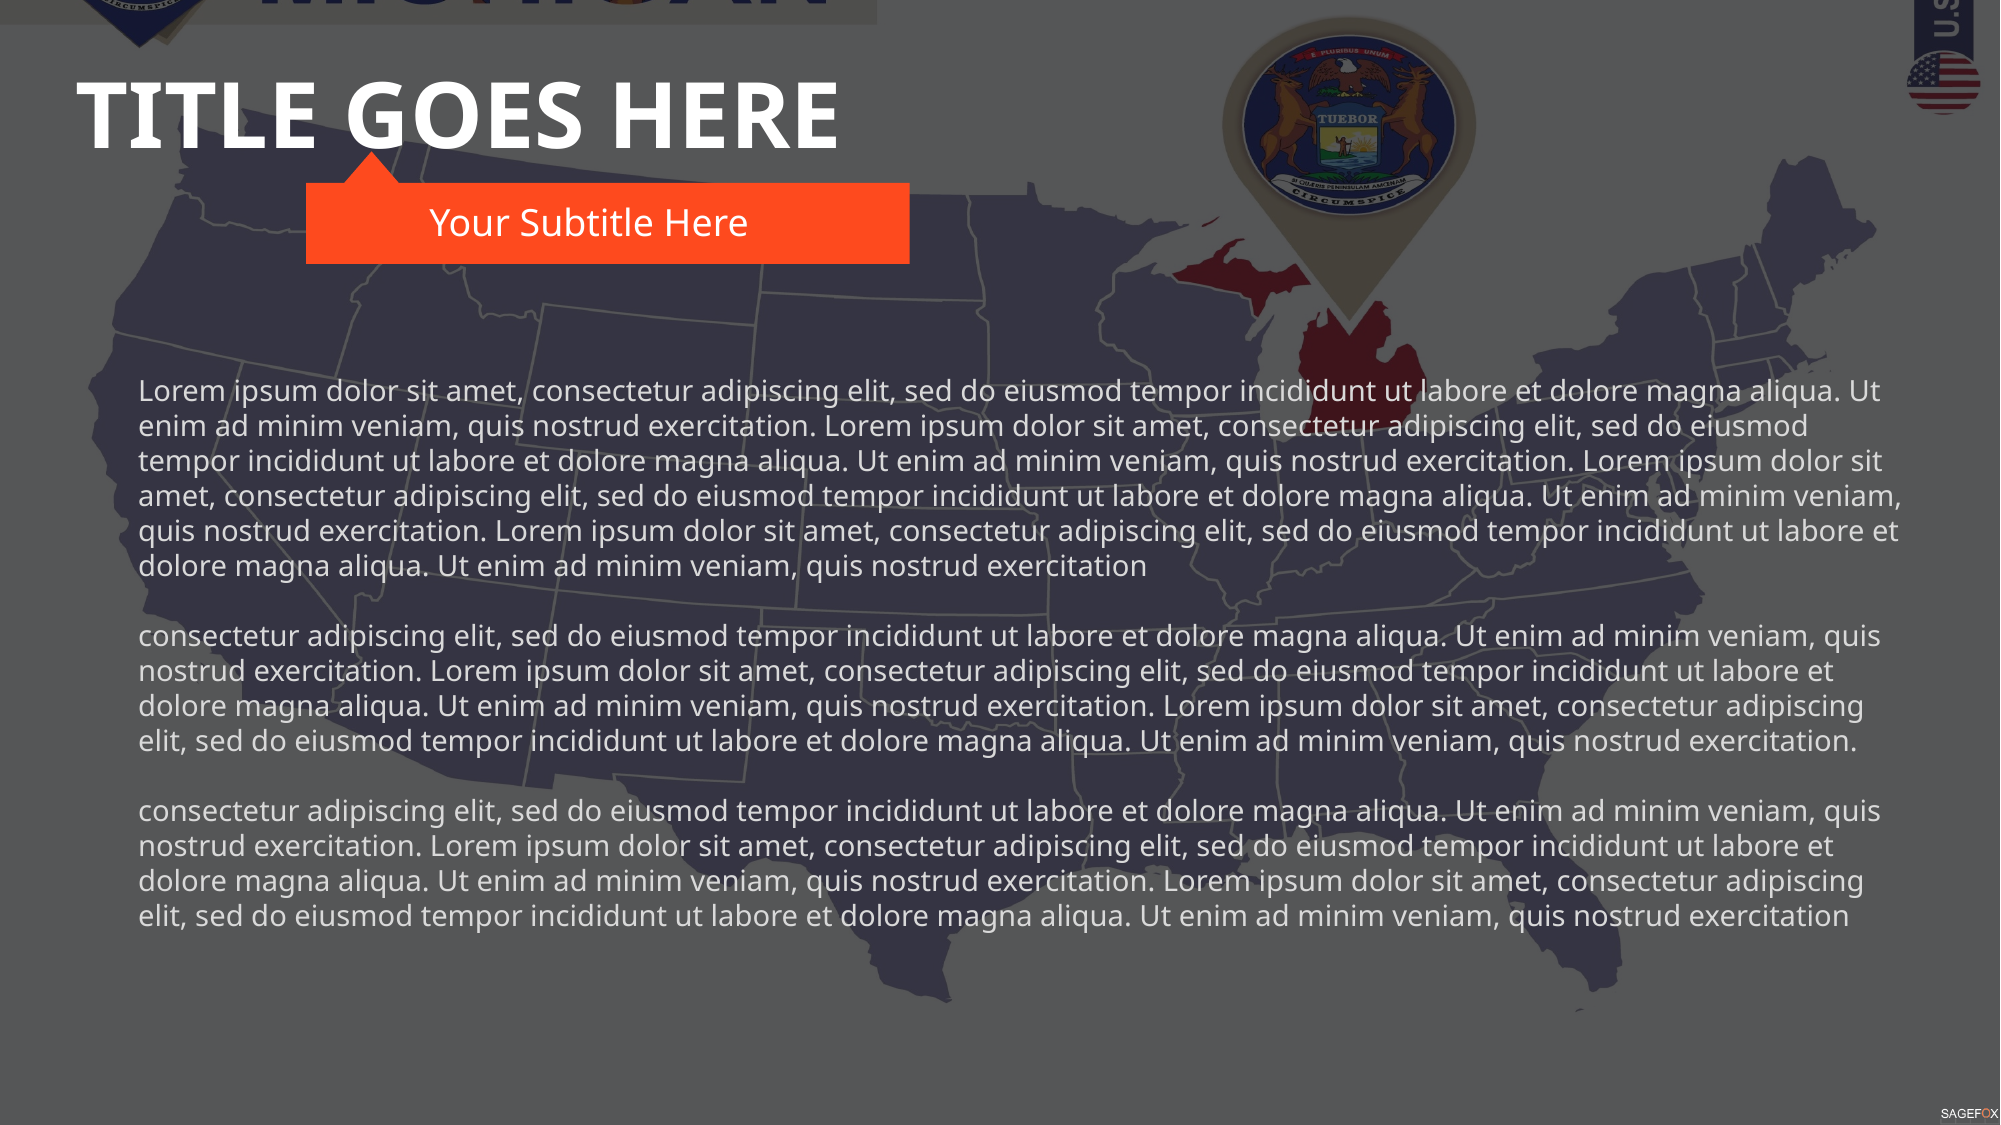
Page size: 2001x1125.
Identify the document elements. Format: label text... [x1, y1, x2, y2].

text_box TITLE GOES HERE [60, 49, 965, 175]
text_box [306, 151, 910, 264]
picture [1940, 0, 2001, 1125]
text_box Lorem ipsum dolor sit amet, consectetur adipiscing elit, sed do eiusmod tempor incididunt ut labore et dolore magna aliqua. Ut enim ad minim veniam, quis nostrud exercitation. Lorem ipsum dolor sit amet, consectetur adipiscing elit, sed do eiusmod tempor incididunt ut labore et dolore magna aliqua. Ut enim ad minim veniam, quis nostrud exercitation. Lorem ipsum dolor sit amet, consectetur adipiscing elit, sed do eiusmod tempor incididunt ut labore et dolore magna aliqua. Ut enim ad minim veniam, quis nostrud exercitation. Lorem ipsum dolor sit amet, consectetur adipiscing elit, sed do eiusmod tempor incididunt ut labore et dolore magna aliqua. Ut enim ad minim veniam, quis nostrud exercitation consectetur adipiscing elit, sed do eiusmod tempor incididunt ut labore et dolore magna aliqua. Ut enim ad minim veniam, quis nostrud exercitation. Lorem ipsum dolor sit amet, consectetur adipiscing elit, sed do eiusmod tempor incididunt ut labore et dolore magna aliqua. Ut enim ad minim veniam, quis nostrud exercitation. Lorem ipsum dolor sit amet, consectetur adipiscing elit, sed do eiusmod tempor incididunt ut labore et dolore magna aliqua. Ut enim ad minim veniam, quis nostrud exercitation. consectetur adipiscing elit, sed do eiusmod tempor incididunt ut labore et dolore magna aliqua. Ut enim ad minim veniam, quis nostrud exercitation. Lorem ipsum dolor sit amet, consectetur adipiscing elit, sed do eiusmod tempor incididunt ut labore et dolore magna aliqua. Ut enim ad minim veniam, quis nostrud exercitation. Lorem ipsum dolor sit amet, consectetur adipiscing elit, sed do eiusmod tempor incididunt ut labore et dolore magna aliqua. Ut enim ad minim veniam, quis nostrud exercitation [123, 365, 1930, 940]
